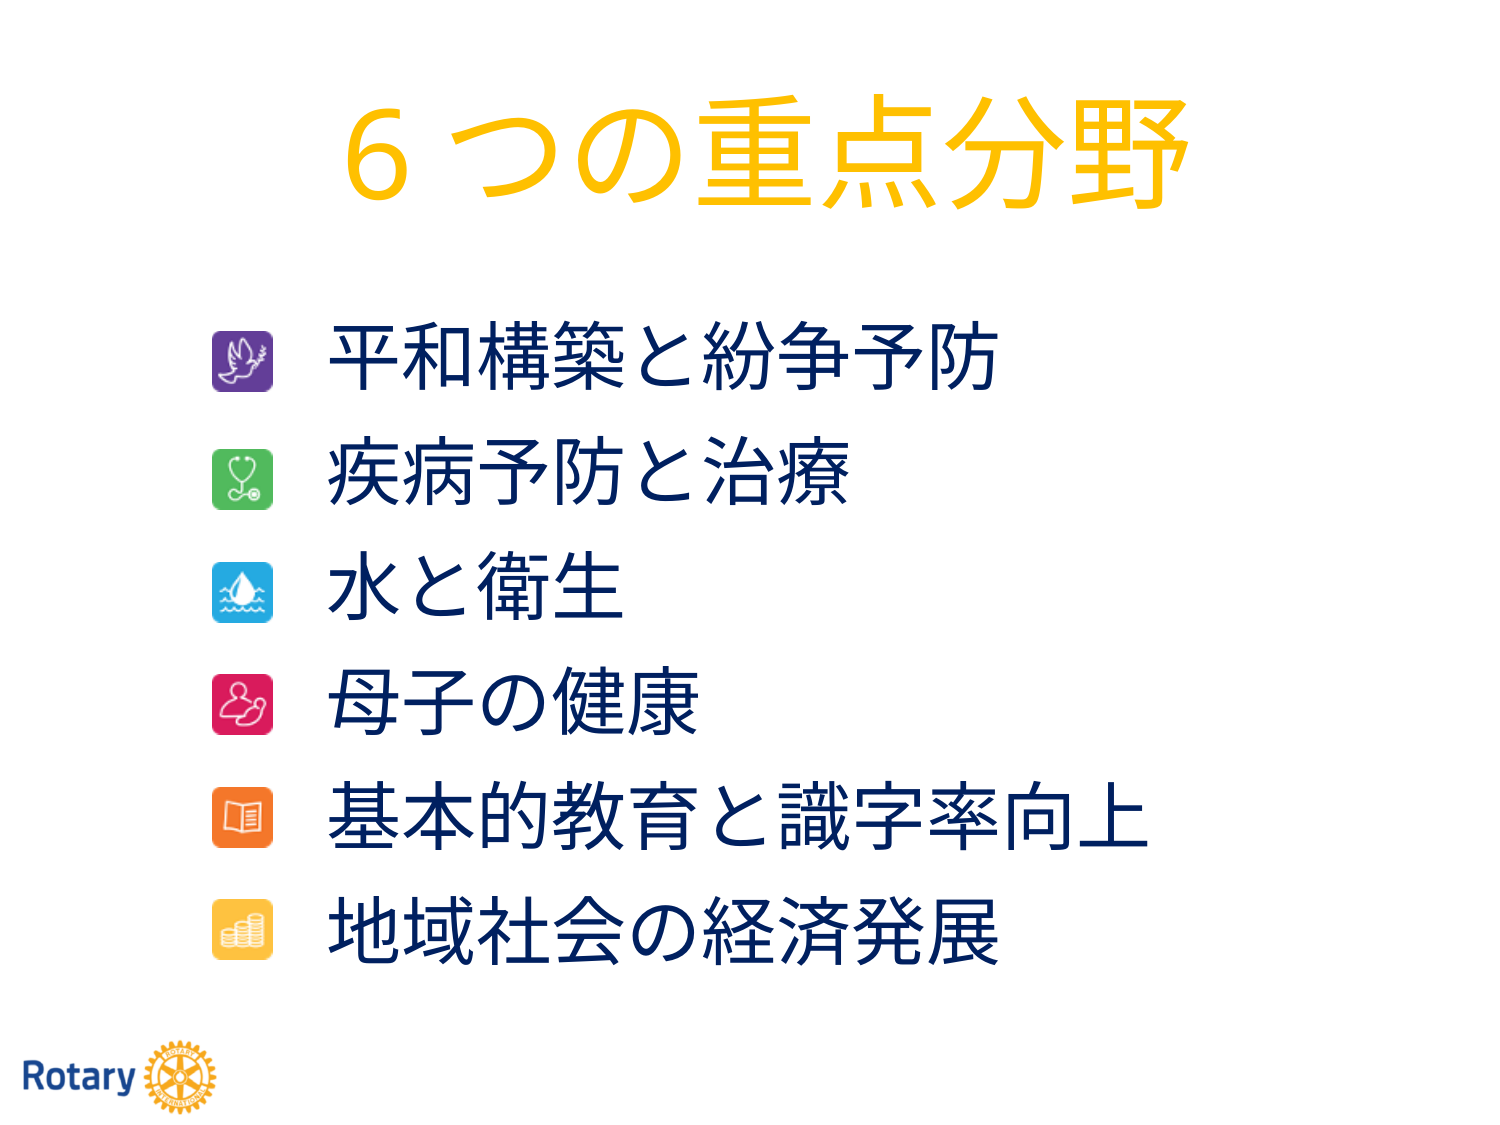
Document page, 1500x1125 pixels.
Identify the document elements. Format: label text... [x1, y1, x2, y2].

title 6つの重点分野 [326, 65, 1500, 253]
picture [212, 562, 273, 623]
picture [212, 674, 273, 735]
picture [212, 899, 273, 960]
list 平和構築と紛争予防 疾病予防と治療 水と衛生 母子の健康 基本的教育と識字率向上 地域社会の経済発展 [311, 301, 1412, 1048]
picture [212, 331, 273, 392]
picture [212, 787, 273, 848]
picture [17, 1032, 223, 1121]
picture [212, 449, 273, 510]
